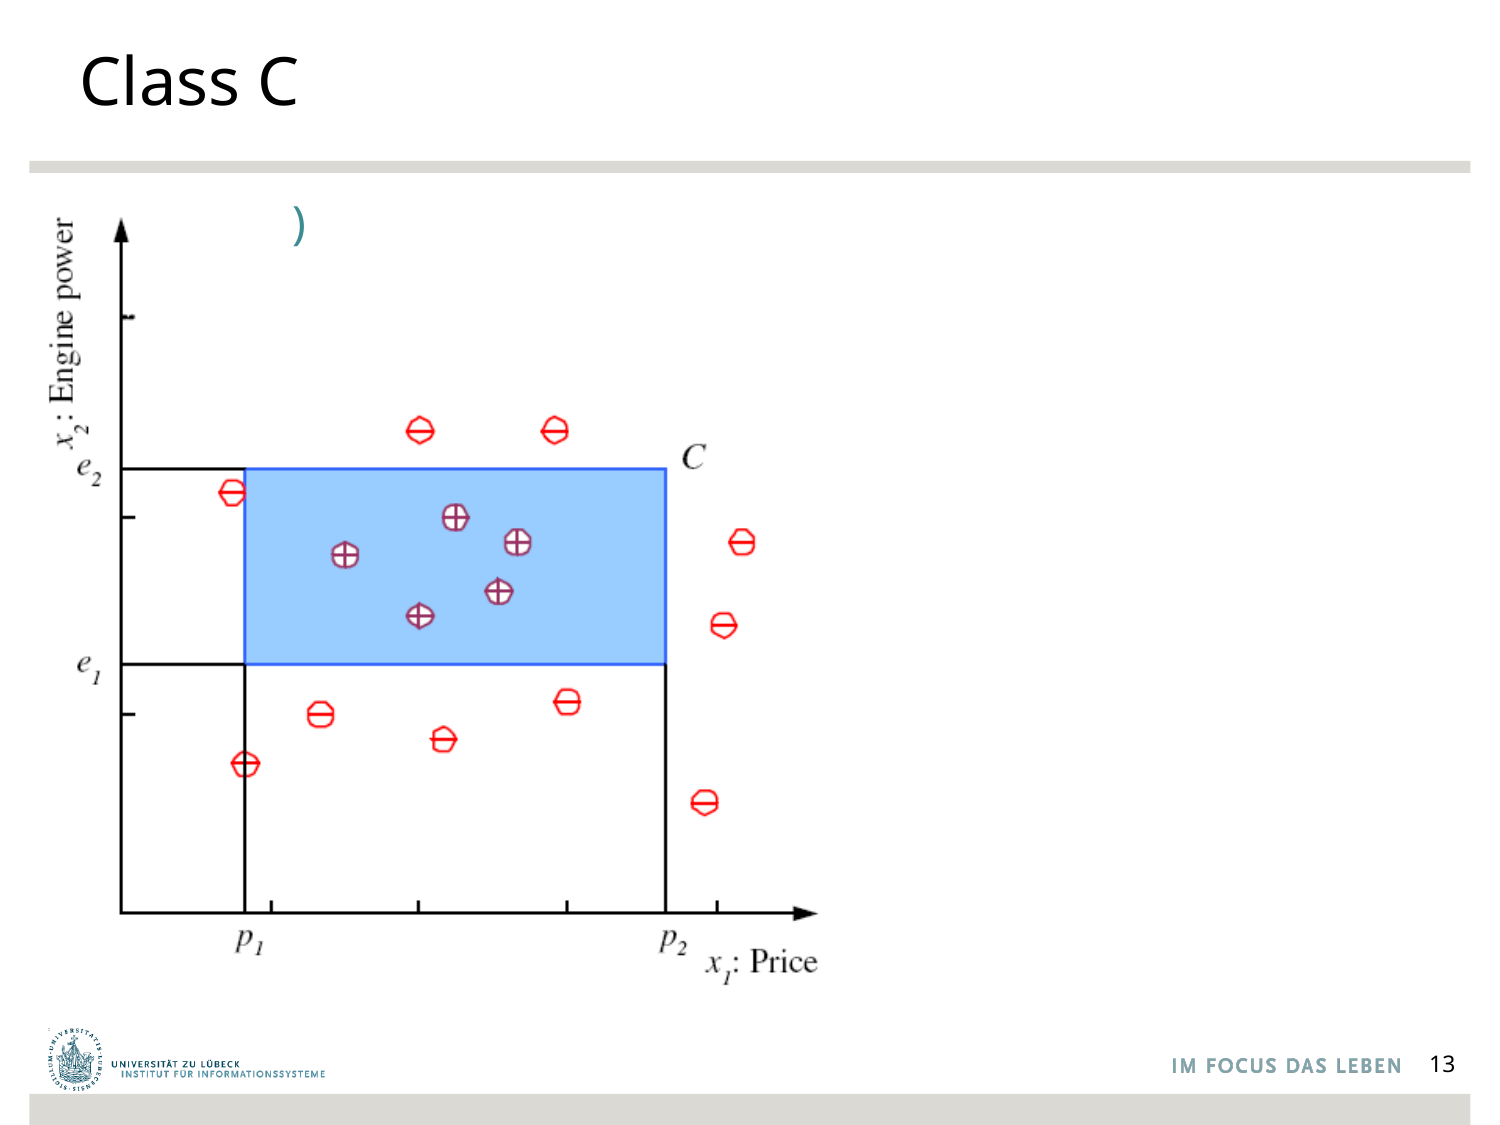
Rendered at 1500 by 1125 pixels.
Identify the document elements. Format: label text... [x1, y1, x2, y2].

picture [1173, 1058, 1305, 1073]
title Class C [64, 31, 1415, 185]
picture [1, 179, 888, 1018]
slide_number 13 [1305, 1050, 1471, 1083]
